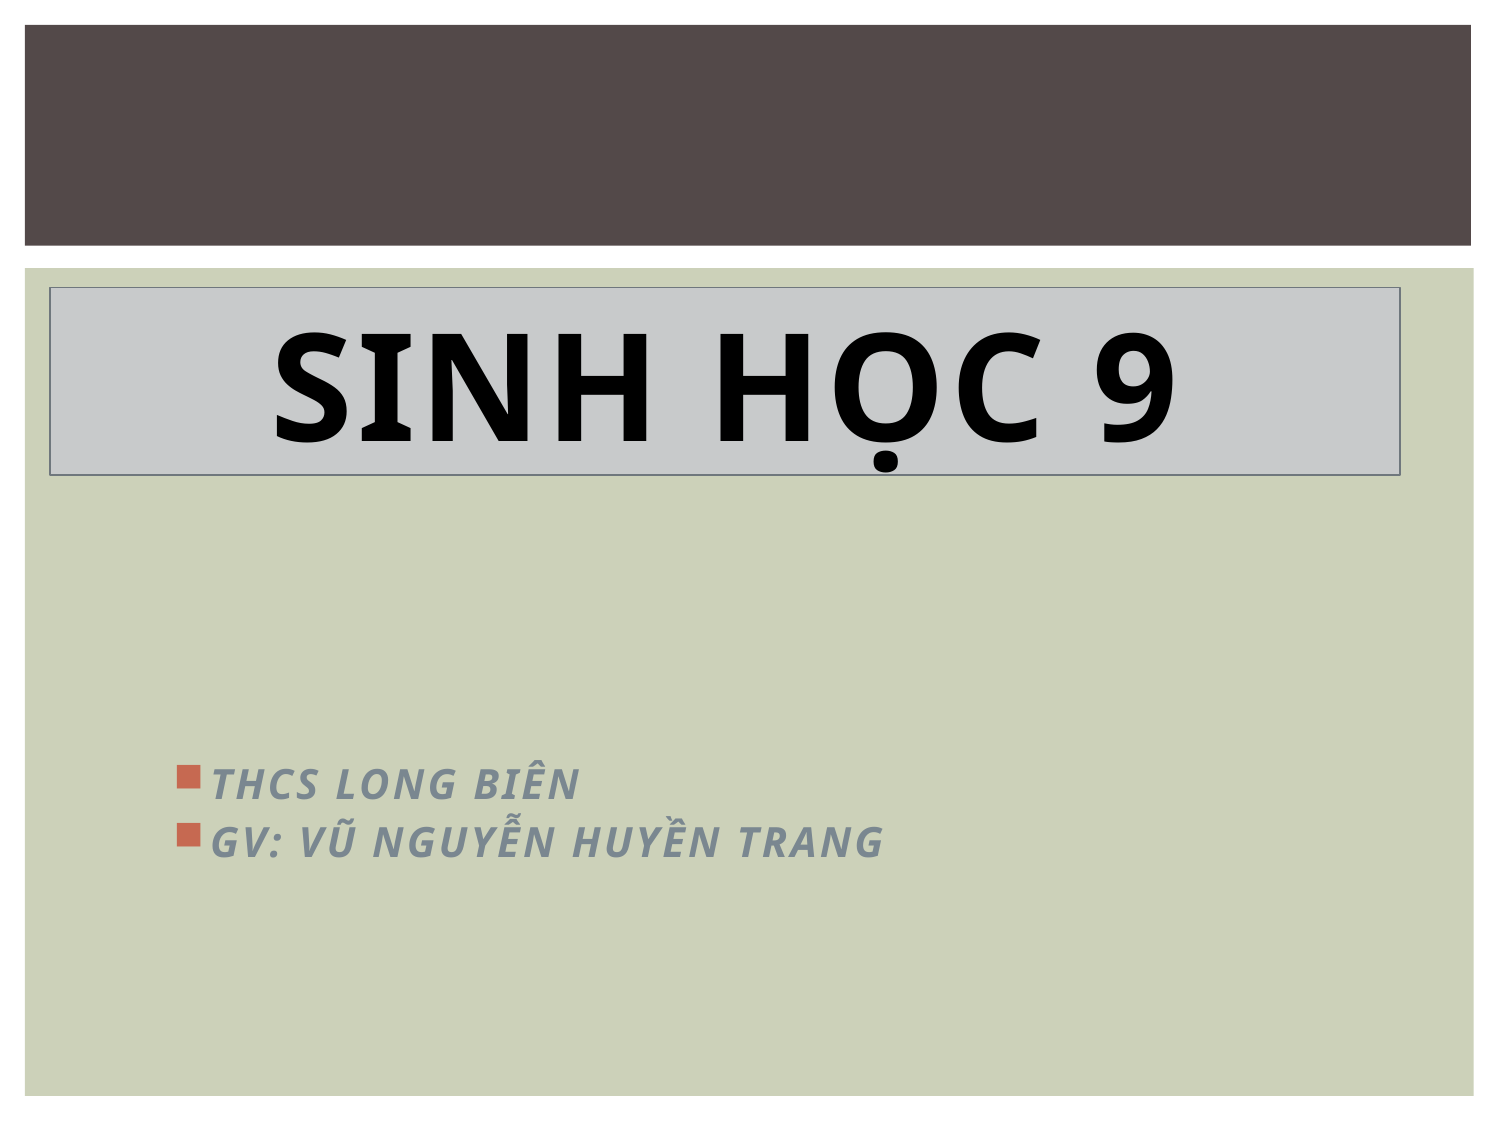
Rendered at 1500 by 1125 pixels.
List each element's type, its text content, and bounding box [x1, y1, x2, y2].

title SINH HỌC 9 [49, 287, 1401, 476]
list THCS LONG BIÊN GV: VŨ NGUYỄN HUYỀN TRANG [150, 750, 1425, 1005]
